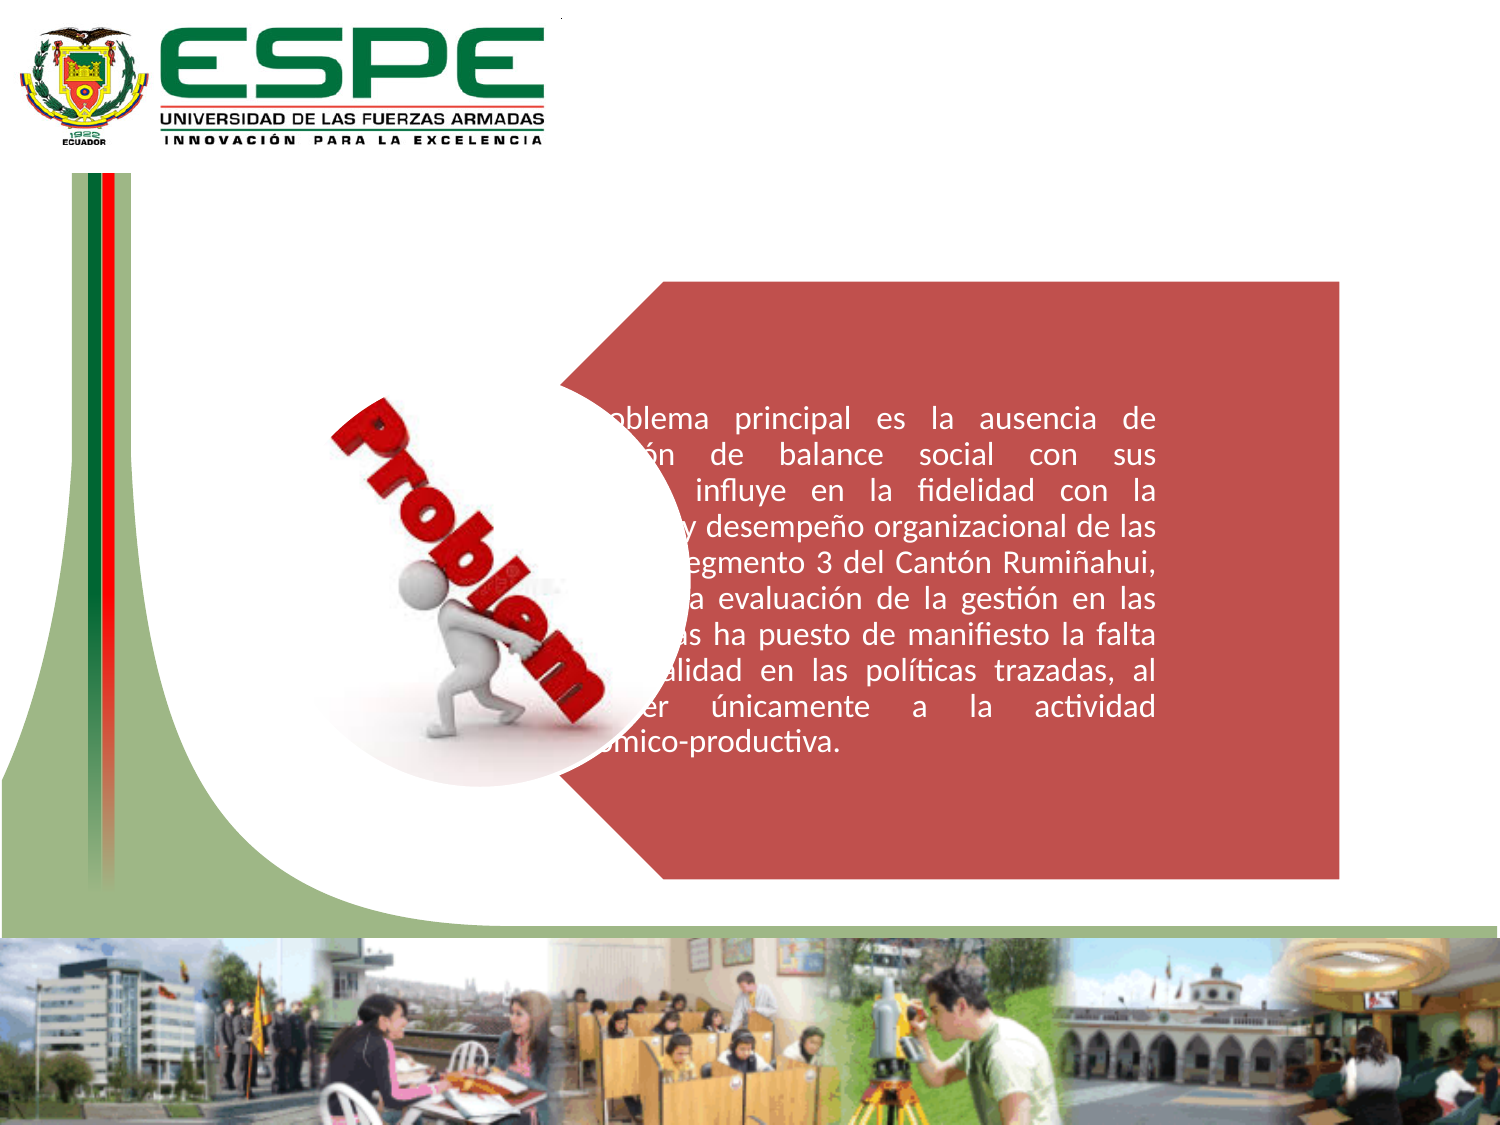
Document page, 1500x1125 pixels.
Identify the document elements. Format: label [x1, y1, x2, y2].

picture [0, 0, 562, 173]
text_box [194, 278, 1471, 882]
picture [0, 938, 1500, 1125]
